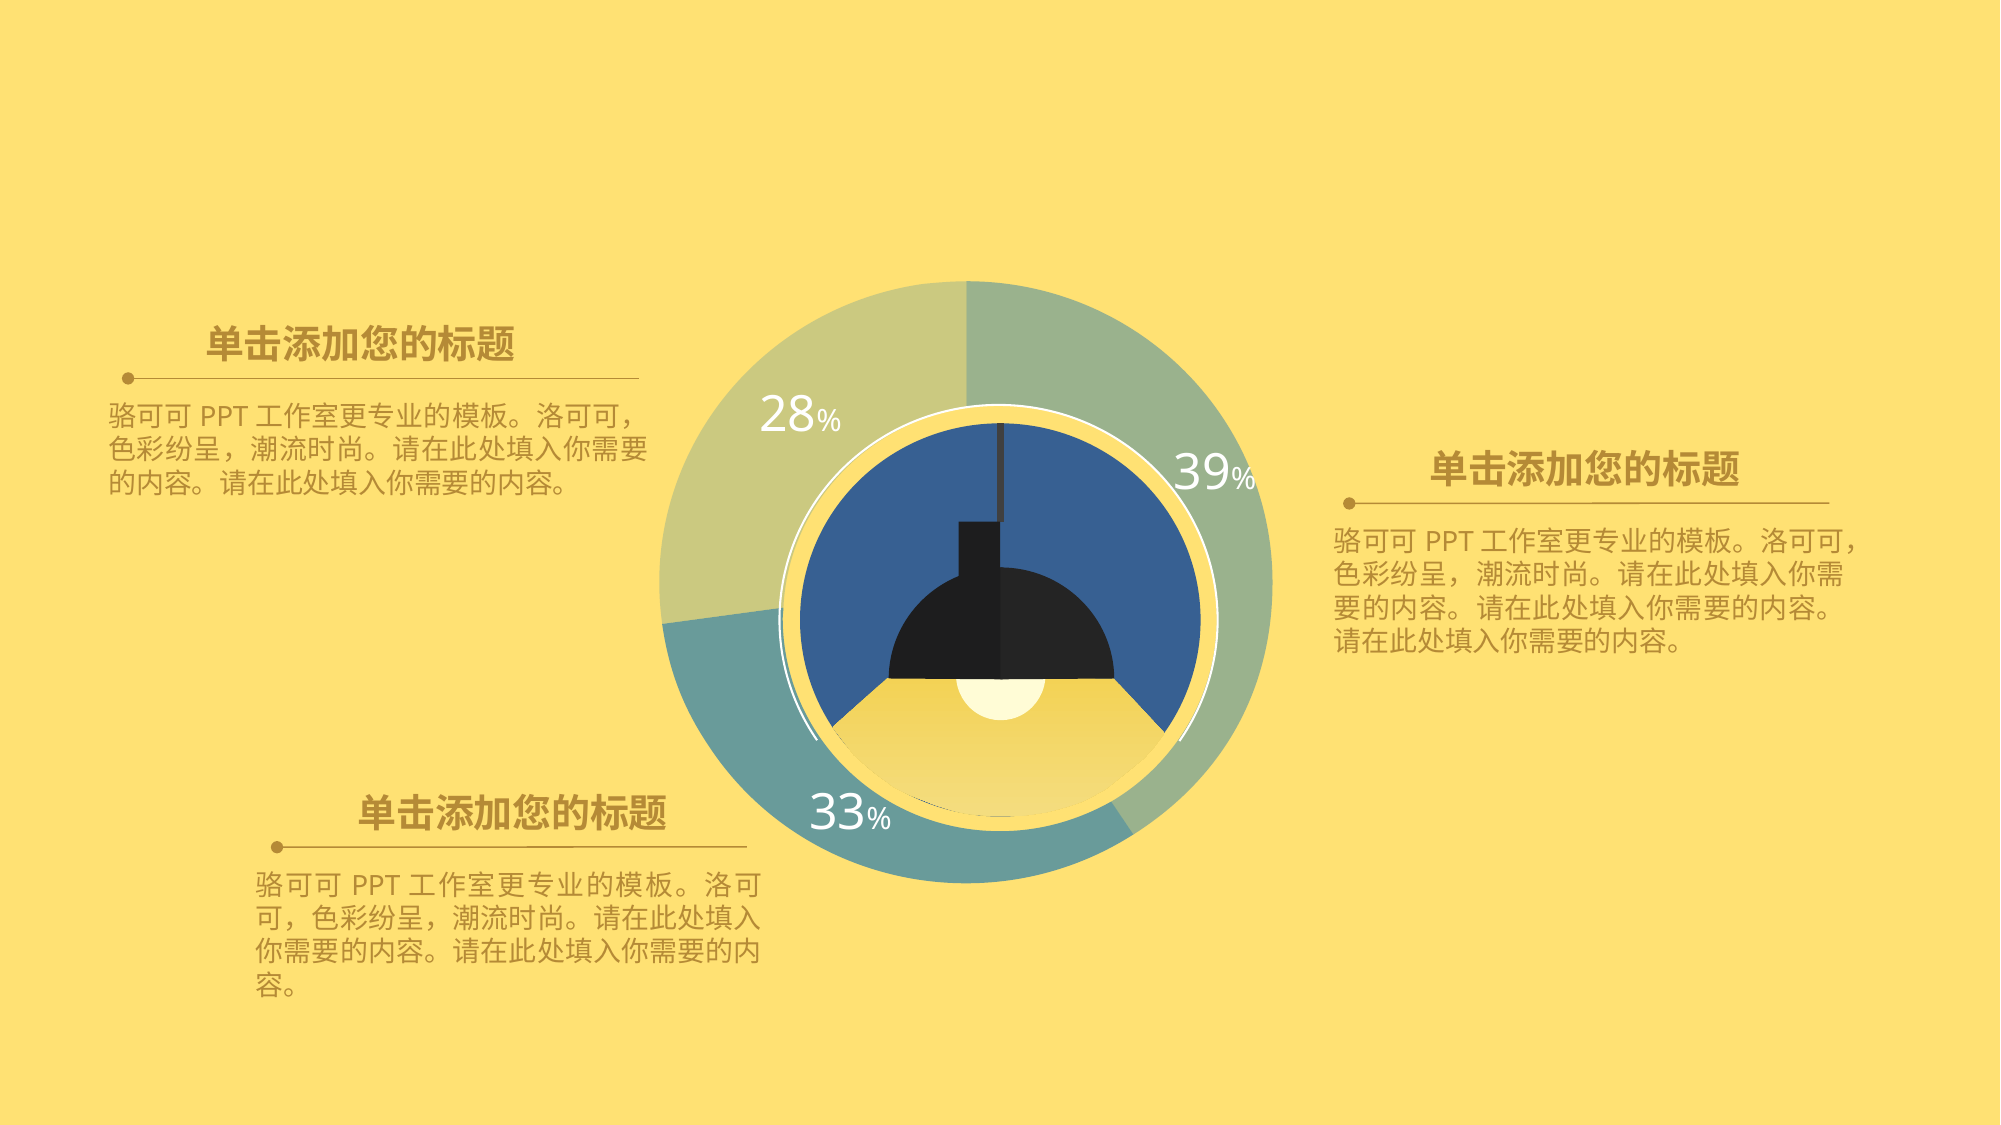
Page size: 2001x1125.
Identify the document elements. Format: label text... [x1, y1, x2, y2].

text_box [1318, 437, 1860, 667]
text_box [93, 312, 664, 508]
text_box [819, 844, 1118, 884]
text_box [779, 404, 1218, 835]
text_box [659, 281, 967, 623]
text_box [662, 608, 774, 779]
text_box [240, 780, 777, 977]
text_box 28% [744, 374, 857, 449]
text_box [1222, 416, 1232, 431]
text_box [967, 281, 1213, 403]
text_box [1222, 507, 1273, 751]
text_box 39% [1222, 431, 1271, 507]
